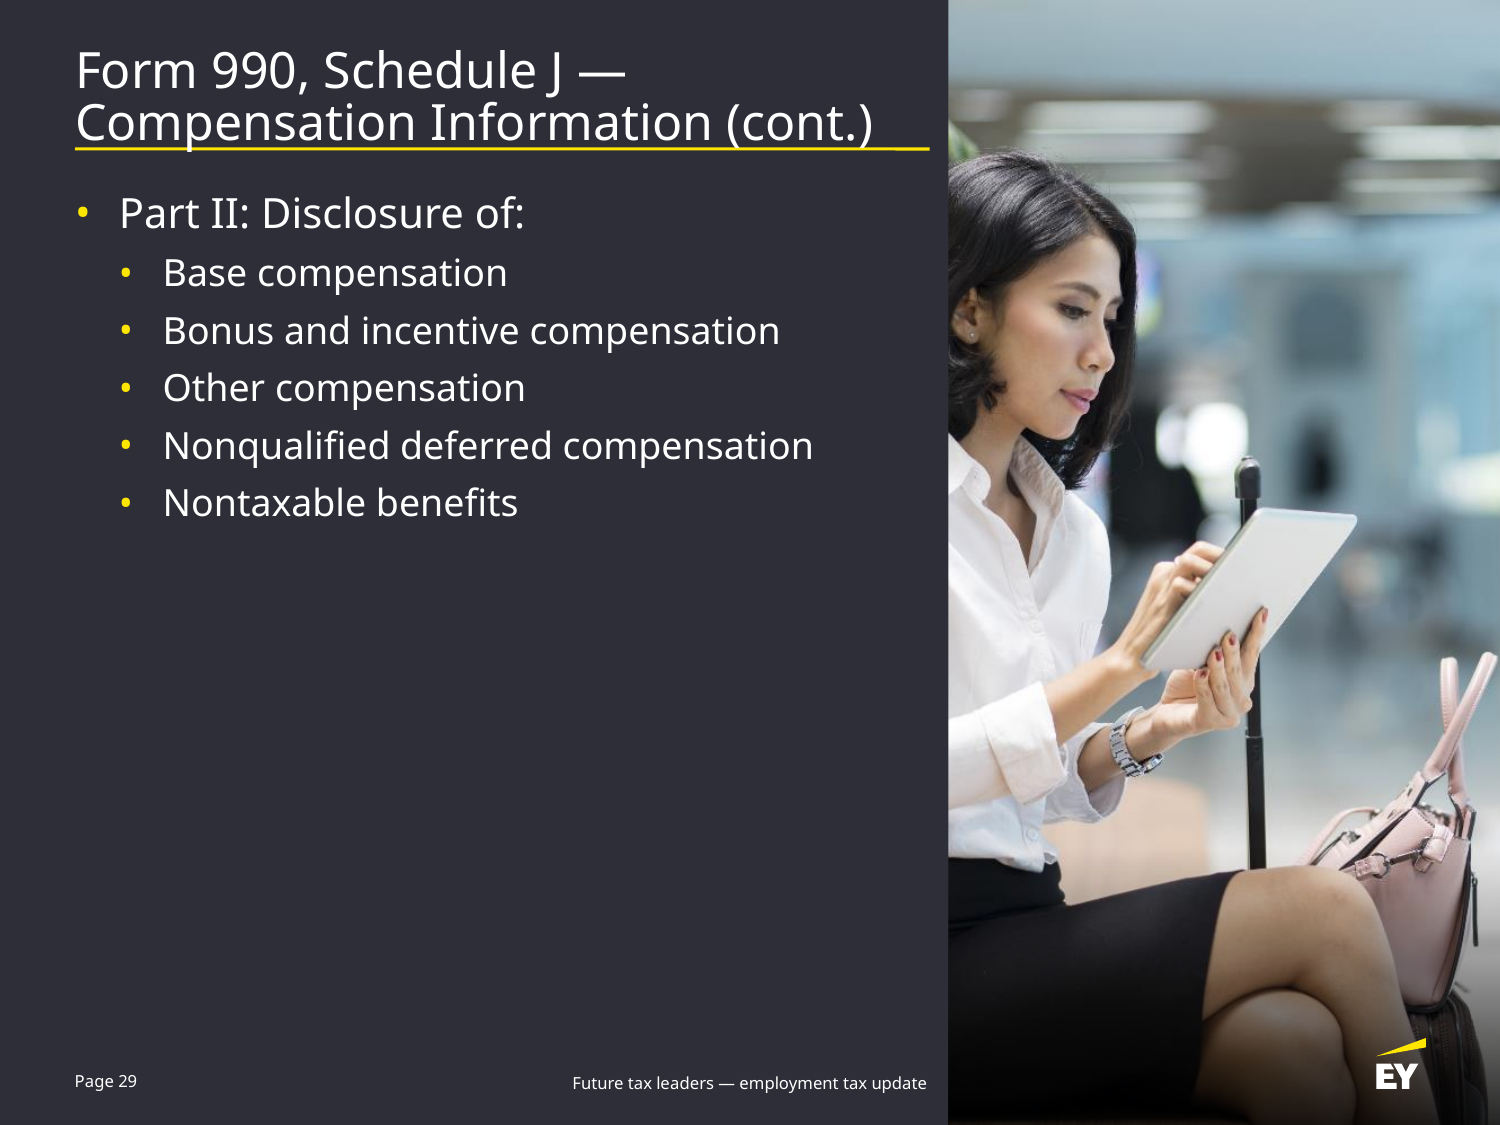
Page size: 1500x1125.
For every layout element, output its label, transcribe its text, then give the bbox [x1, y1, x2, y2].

title Form 990, Schedule J — Compensation Information (cont.) [75, 48, 930, 146]
picture [948, 0, 1500, 1112]
list Part II: Disclosure of: Base compensation Bonus and incentive compensation Other compensation Nonqualified deferred compensation Nontaxable benefits [75, 186, 930, 999]
